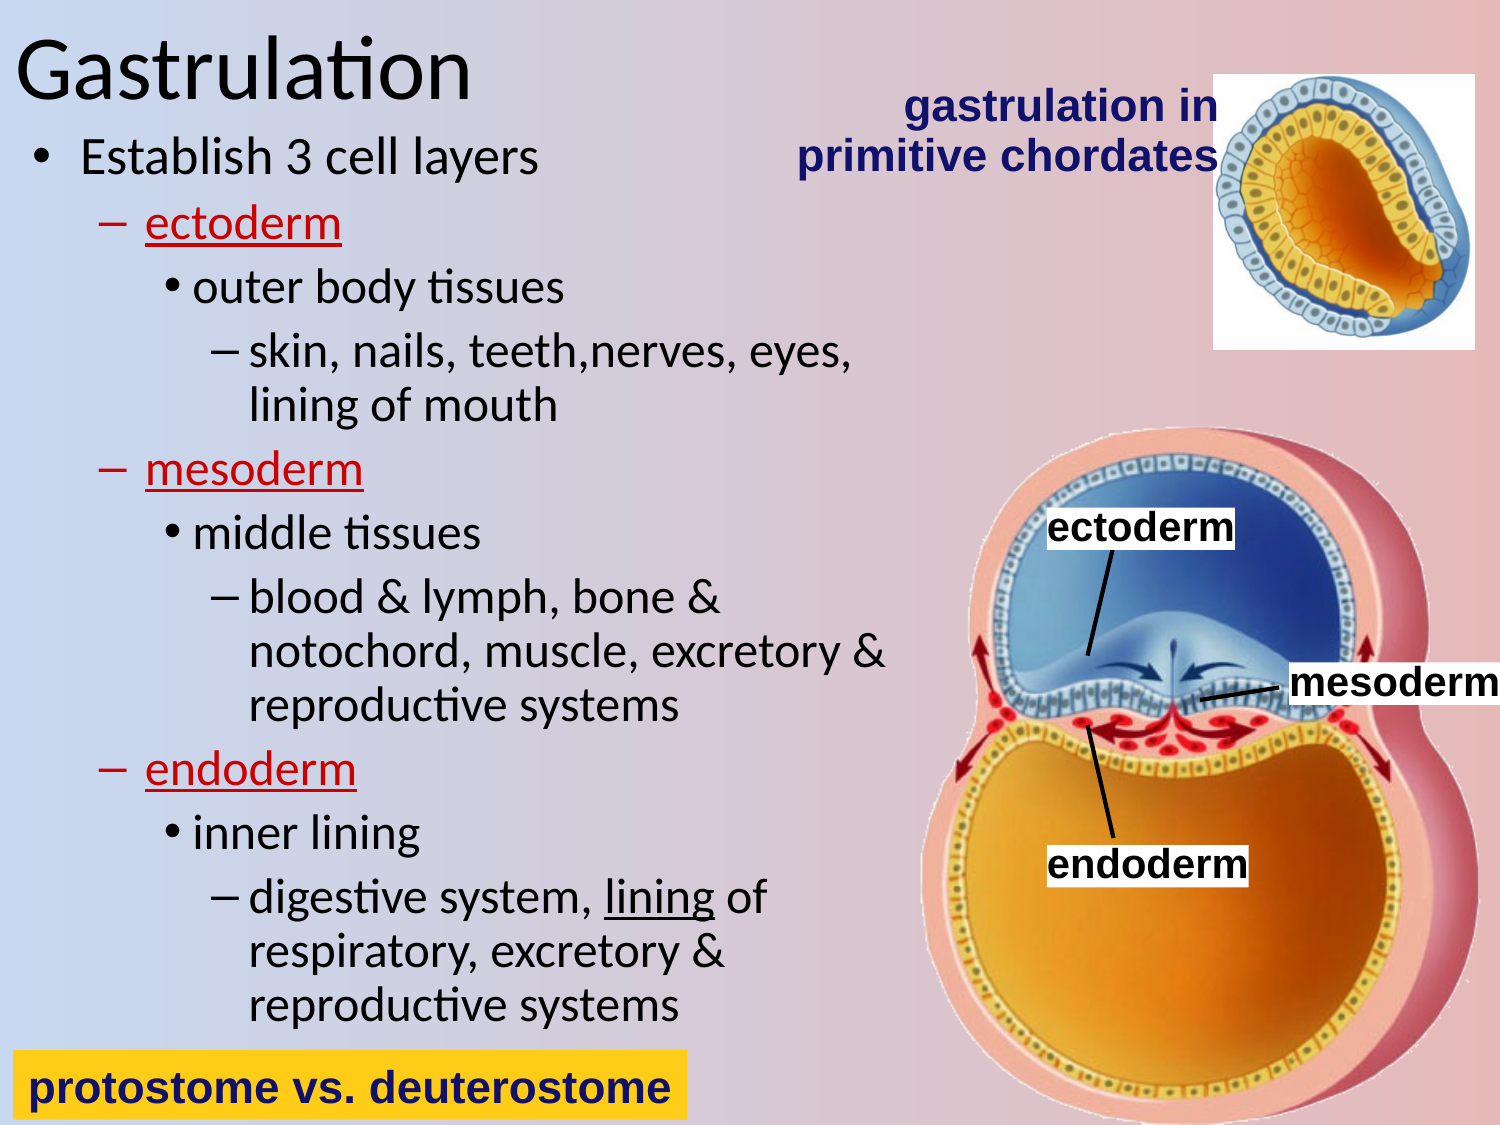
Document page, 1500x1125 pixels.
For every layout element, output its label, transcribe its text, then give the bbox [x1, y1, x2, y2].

text_box gastrulation in primitive chordates [781, 74, 1212, 189]
list Establish 3 cell layers ectoderm outer body tissues skin, nails, teeth,nerves, eyes, lining of mouth mesoderm middle tissues blood & lymph, bone & notochord, muscle, excretory & reproductive systems endoderm inner lining digestive system, lining of respiratory, excretory & reproductive systems [17, 126, 969, 923]
picture [1213, 74, 1476, 351]
text_box mesoderm [1485, 662, 1500, 705]
picture [812, 424, 1482, 1125]
title Gastrulation [0, 0, 1401, 126]
text_box protostome vs. deuterostome [13, 1050, 688, 1120]
